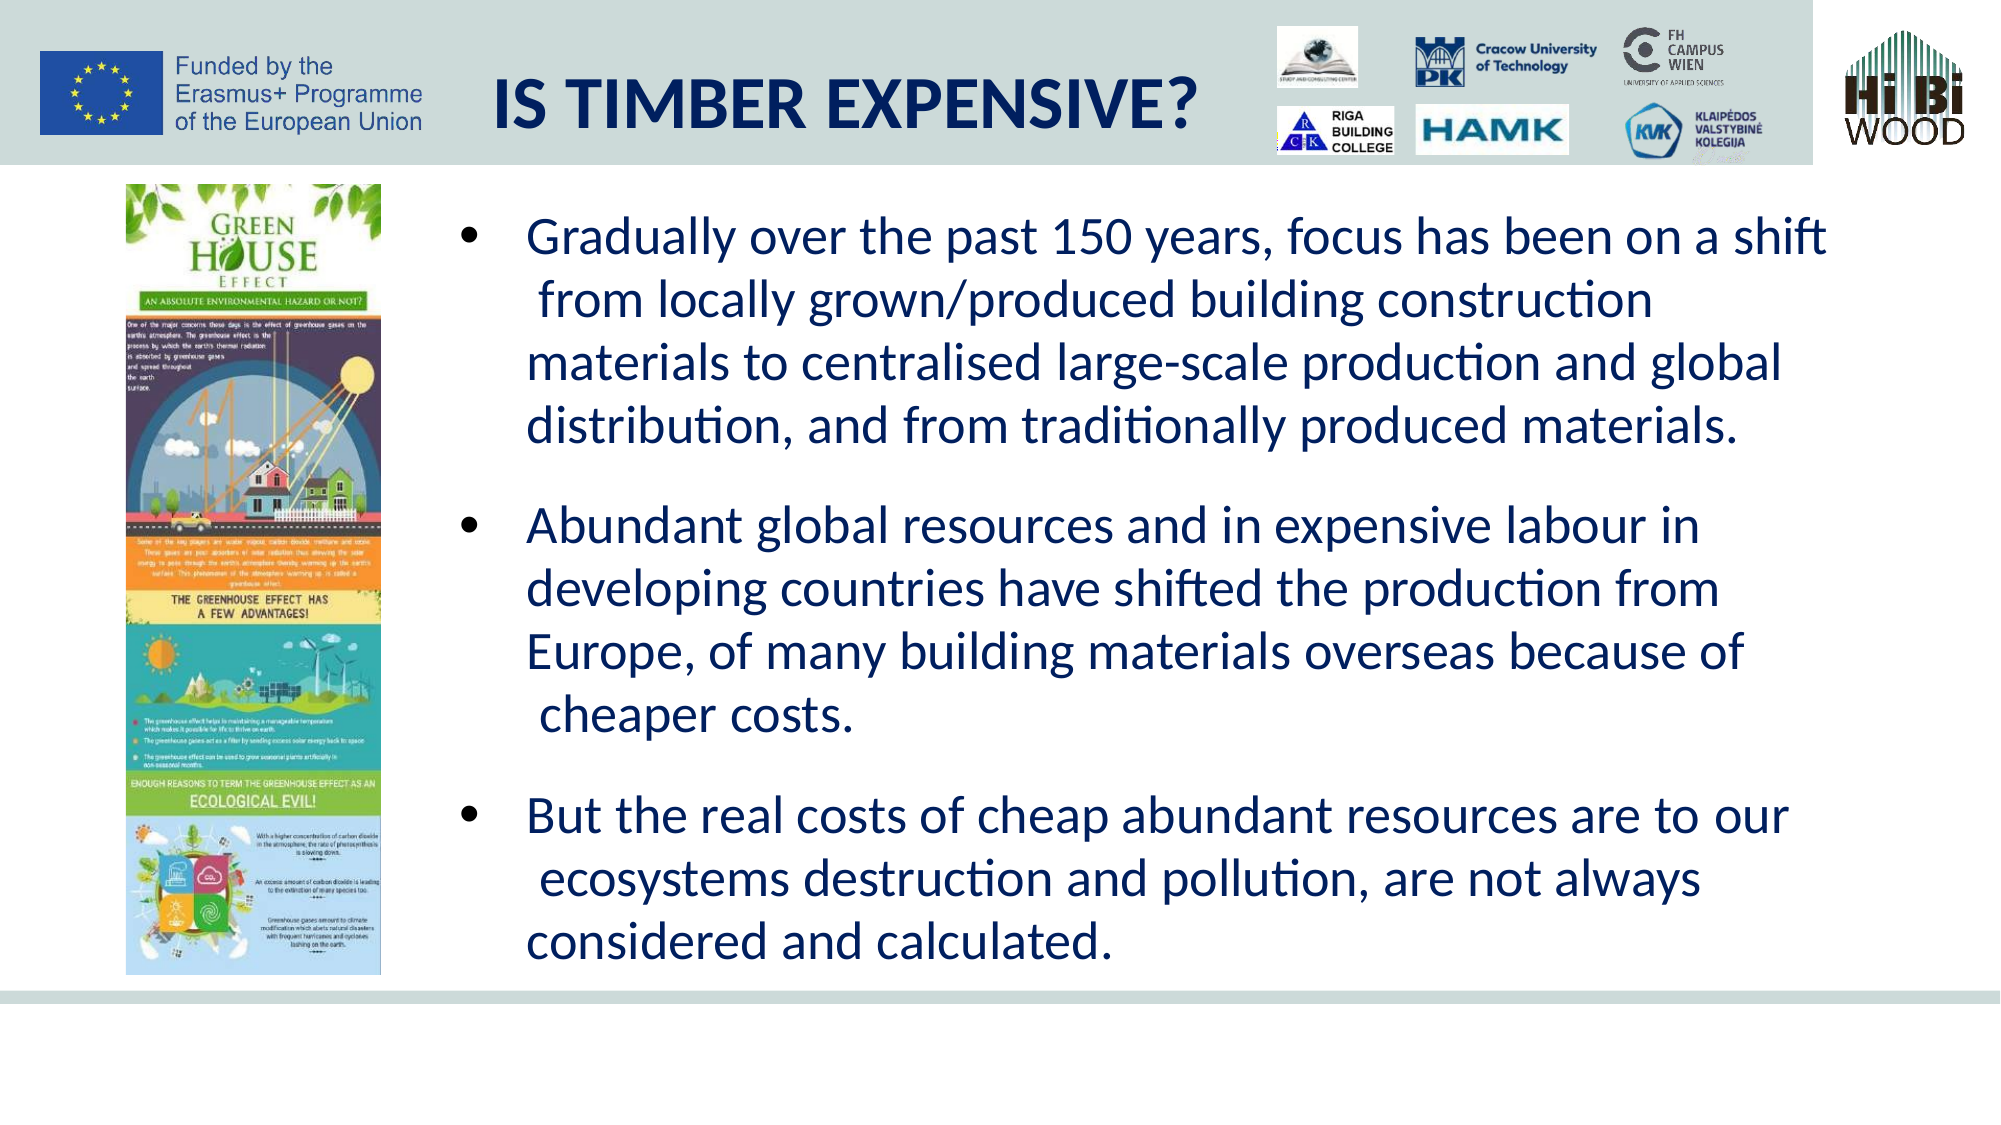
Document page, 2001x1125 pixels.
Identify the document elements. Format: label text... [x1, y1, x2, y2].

picture [1277, 26, 1359, 88]
title IS TIMBER EXPENSIVE? [490, 51, 1204, 199]
picture [1415, 37, 1597, 87]
picture [40, 51, 422, 135]
list Gradually over the past 150 years, focus has been on a shift from locally grown/produced building construction materials to centralised large-scale production and global distribution, and from traditionally produced materials. Abundant global resources and in expensive labour in developing countries have shifted the production from Europe, of many building materials overseas because of cheaper costs. But the real costs of cheap abundant resources are to our ecosystems destruction and pollution, are not always considered and calculated. [381, 199, 1838, 972]
text_box [125, 184, 381, 975]
picture [1621, 97, 1766, 171]
picture [1277, 106, 1395, 155]
picture [1844, 30, 1965, 145]
picture [1621, 25, 1725, 87]
picture [1415, 104, 1570, 155]
